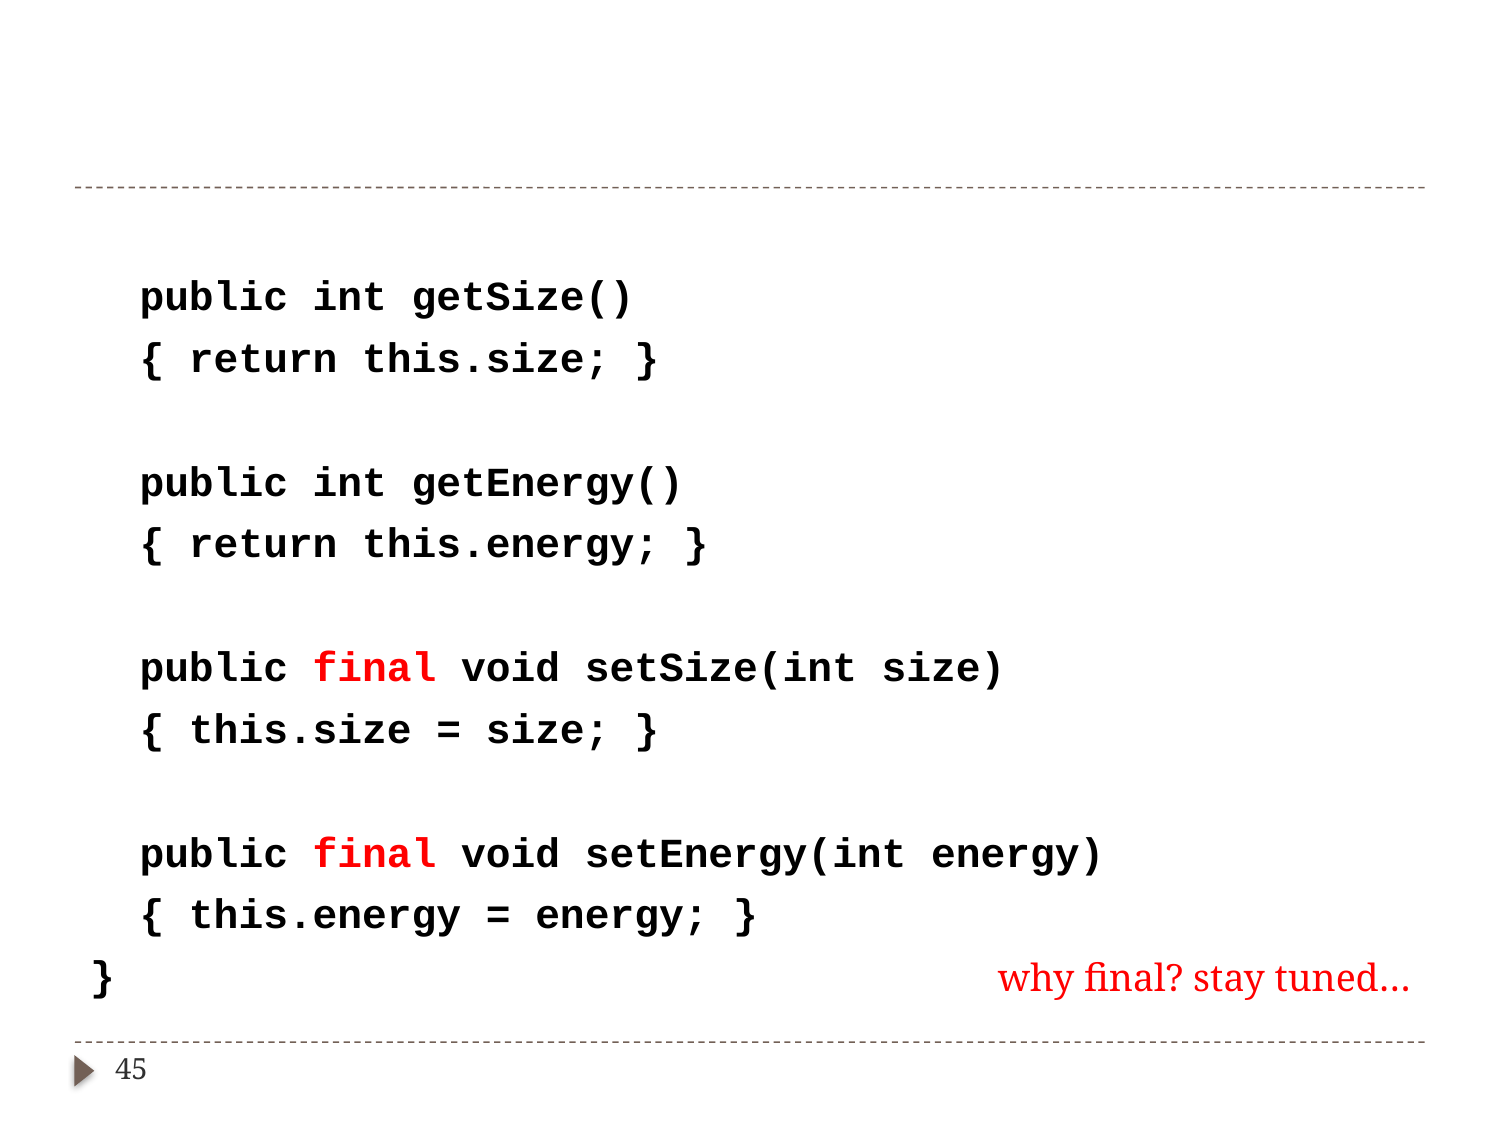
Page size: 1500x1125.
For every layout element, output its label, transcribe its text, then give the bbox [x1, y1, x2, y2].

text_box why final? stay tuned… [983, 946, 1427, 1007]
list public int getSize() { return this.size; } public int getEnergy() { return this.energy; } public final void setSize(int size) { this.size = size; } public final void setEnergy(int energy) { this.energy = energy; } } [74, 199, 1426, 1011]
slide_number 45 [100, 1042, 426, 1103]
